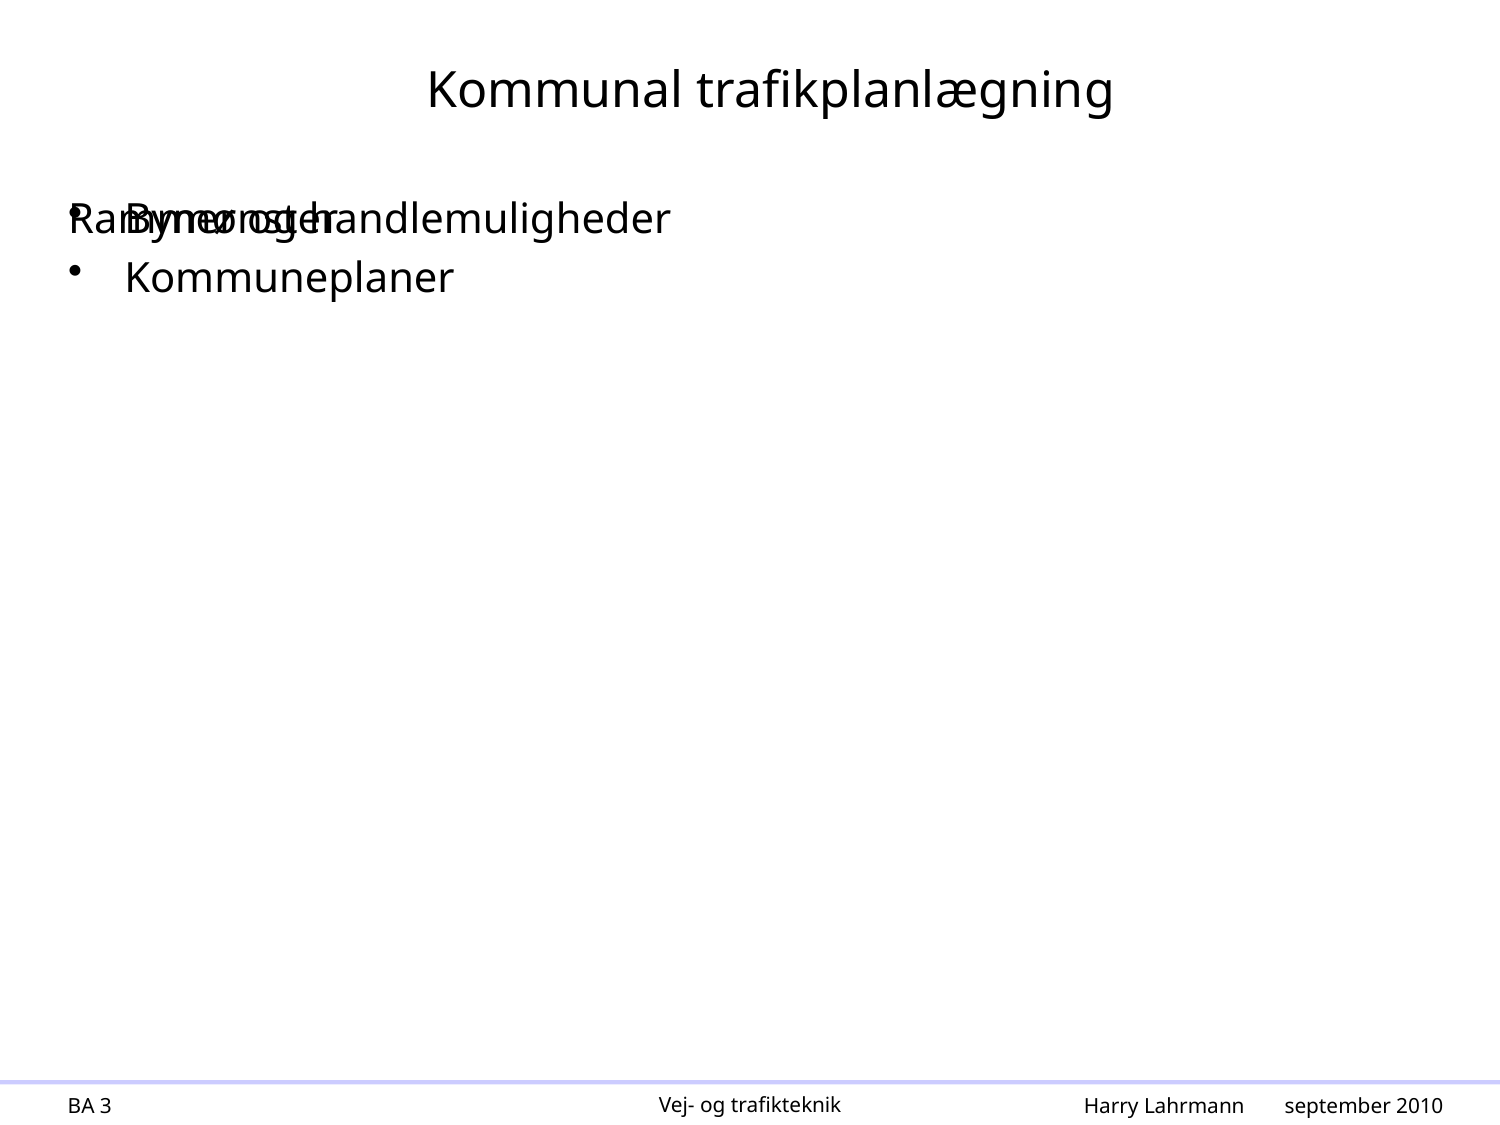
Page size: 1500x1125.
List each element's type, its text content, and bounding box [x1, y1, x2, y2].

title Kommunal trafikplanlægning [40, 37, 1500, 138]
list Bymønster [52, 184, 1500, 1071]
